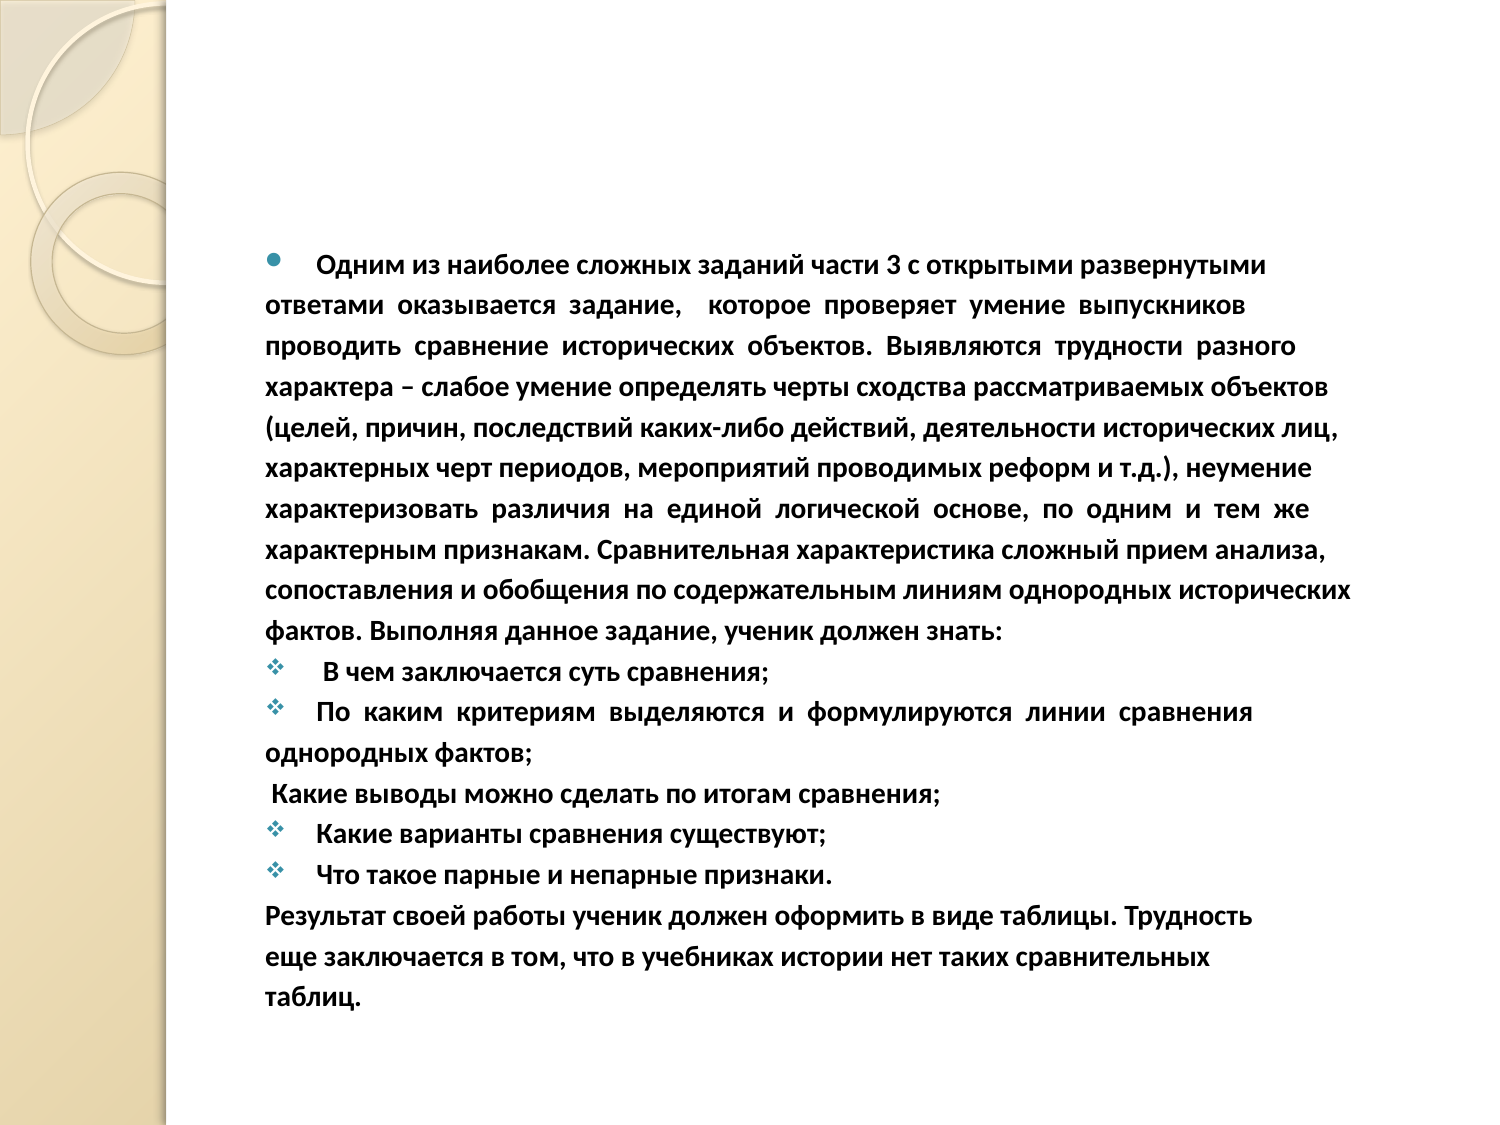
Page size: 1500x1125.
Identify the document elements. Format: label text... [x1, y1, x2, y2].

list Одним из наиболее сложных заданий части 3 с открытыми развернутыми ответами оказывается задание, которое проверяет умение выпускников проводить сравнение исторических объектов. Выявляются трудности разного характера – слабое умение определять черты сходства рассматриваемых объектов (целей, причин, последствий каких-либо действий, деятельности исторических лиц, характерных черт периодов, мероприятий проводимых реформ и т.д.), неумение характеризовать различия на единой логической основе, по одним и тем же характерным признакам. Сравнительная характеристика сложный прием анализа, сопоставления и обобщения по содержательным линиям однородных исторических фактов. Выполняя данное задание, ученик должен знать: В чем заключается суть сравнения; По каким критериям выделяются и формулируются линии сравнения однородных фактов; Какие выводы можно сделать по итогам сравнения; Какие варианты сравнения существуют; Что такое парные и непарные признаки. Результат своей работы ученик должен оформить в виде таблицы. Трудность еще заключается в том, что в учебниках истории нет таких сравнительных таблиц. [235, 237, 1466, 1026]
